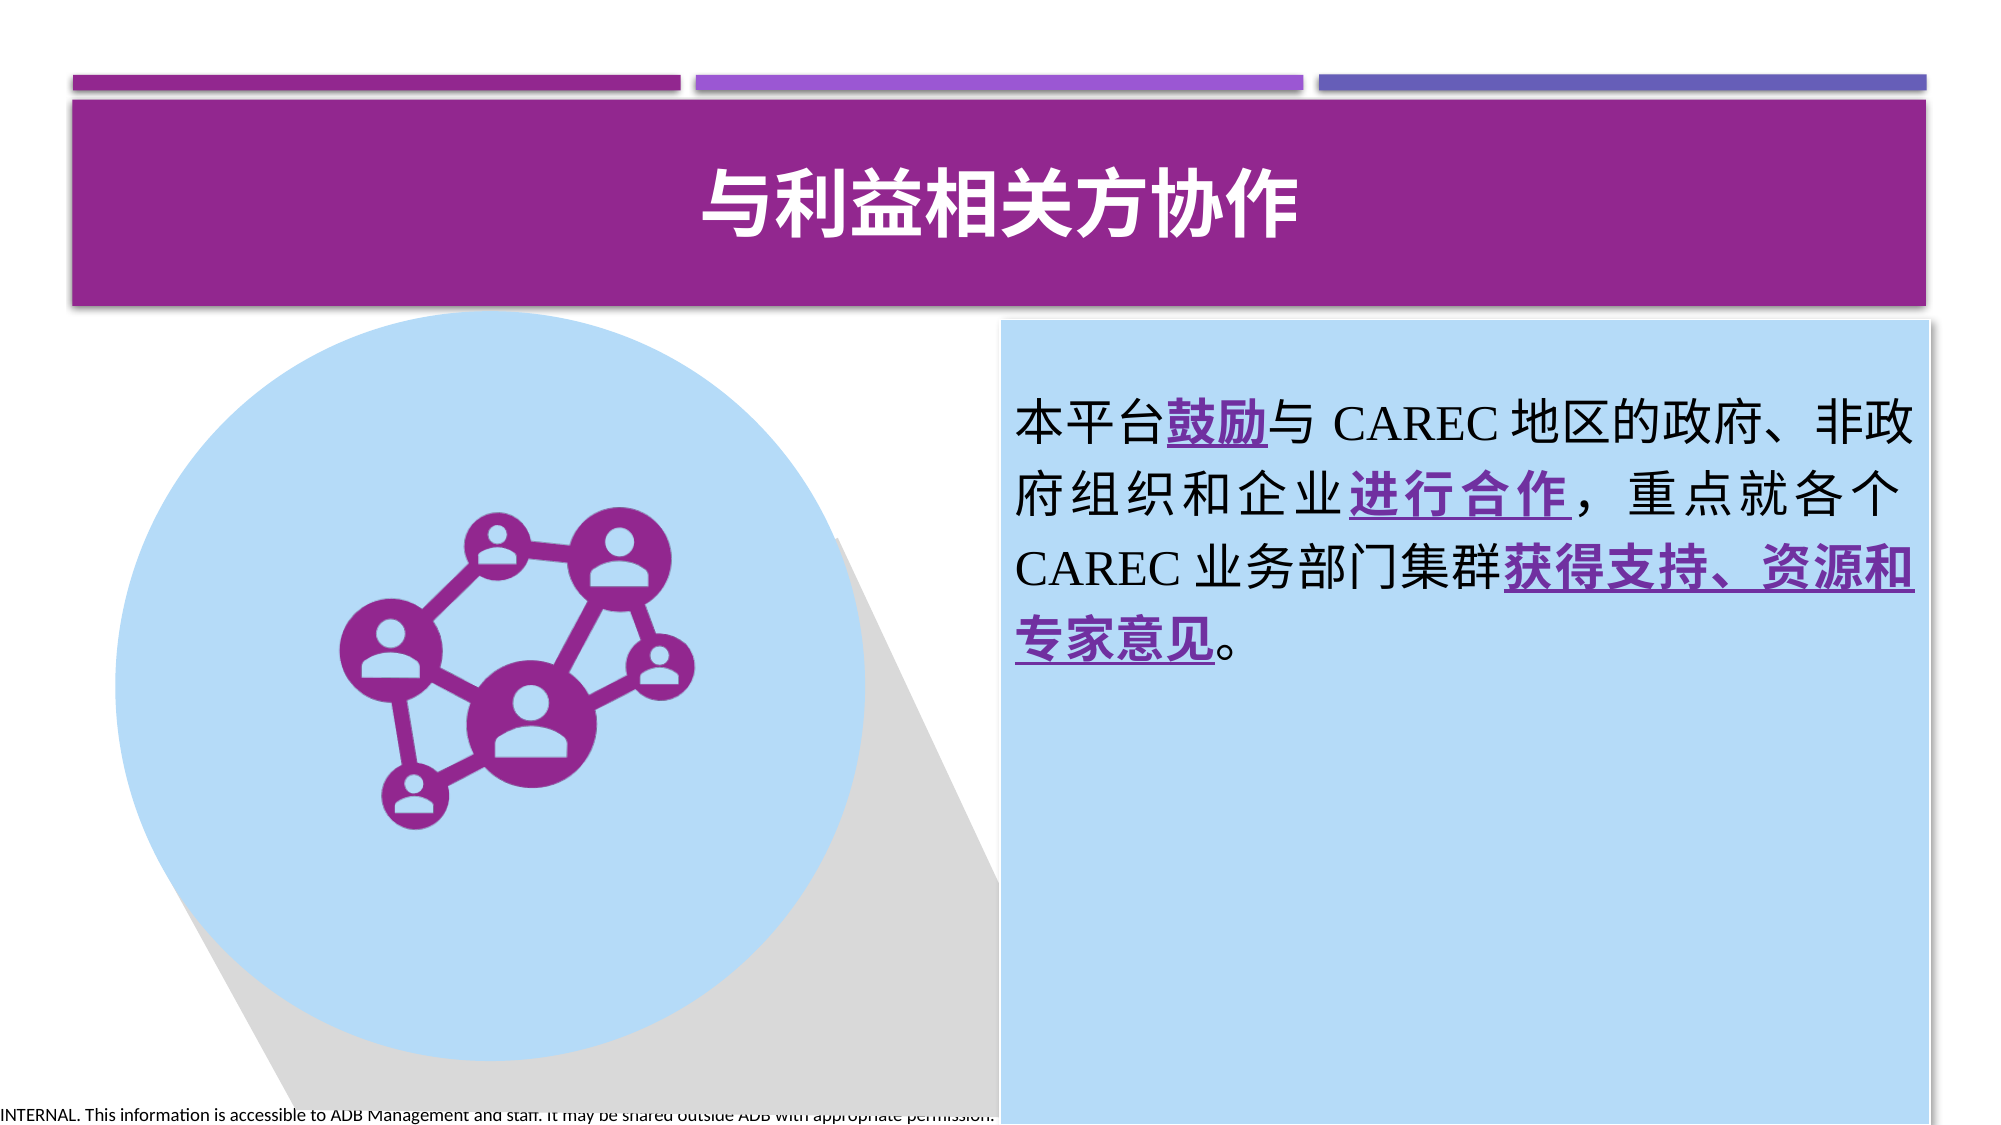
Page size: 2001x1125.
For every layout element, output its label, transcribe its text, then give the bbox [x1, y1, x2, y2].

table_header 本平台鼓励与CAREC地区的政府、非政府组织和企业进行合作，重点就各个CAREC业务部门集群获得支持、资源和专家意见。 [1001, 320, 1929, 1124]
picture [314, 471, 714, 871]
text_box [172, 536, 997, 1120]
text_box [113, 309, 867, 1063]
title 与利益相关方协作 [94, 119, 1904, 255]
